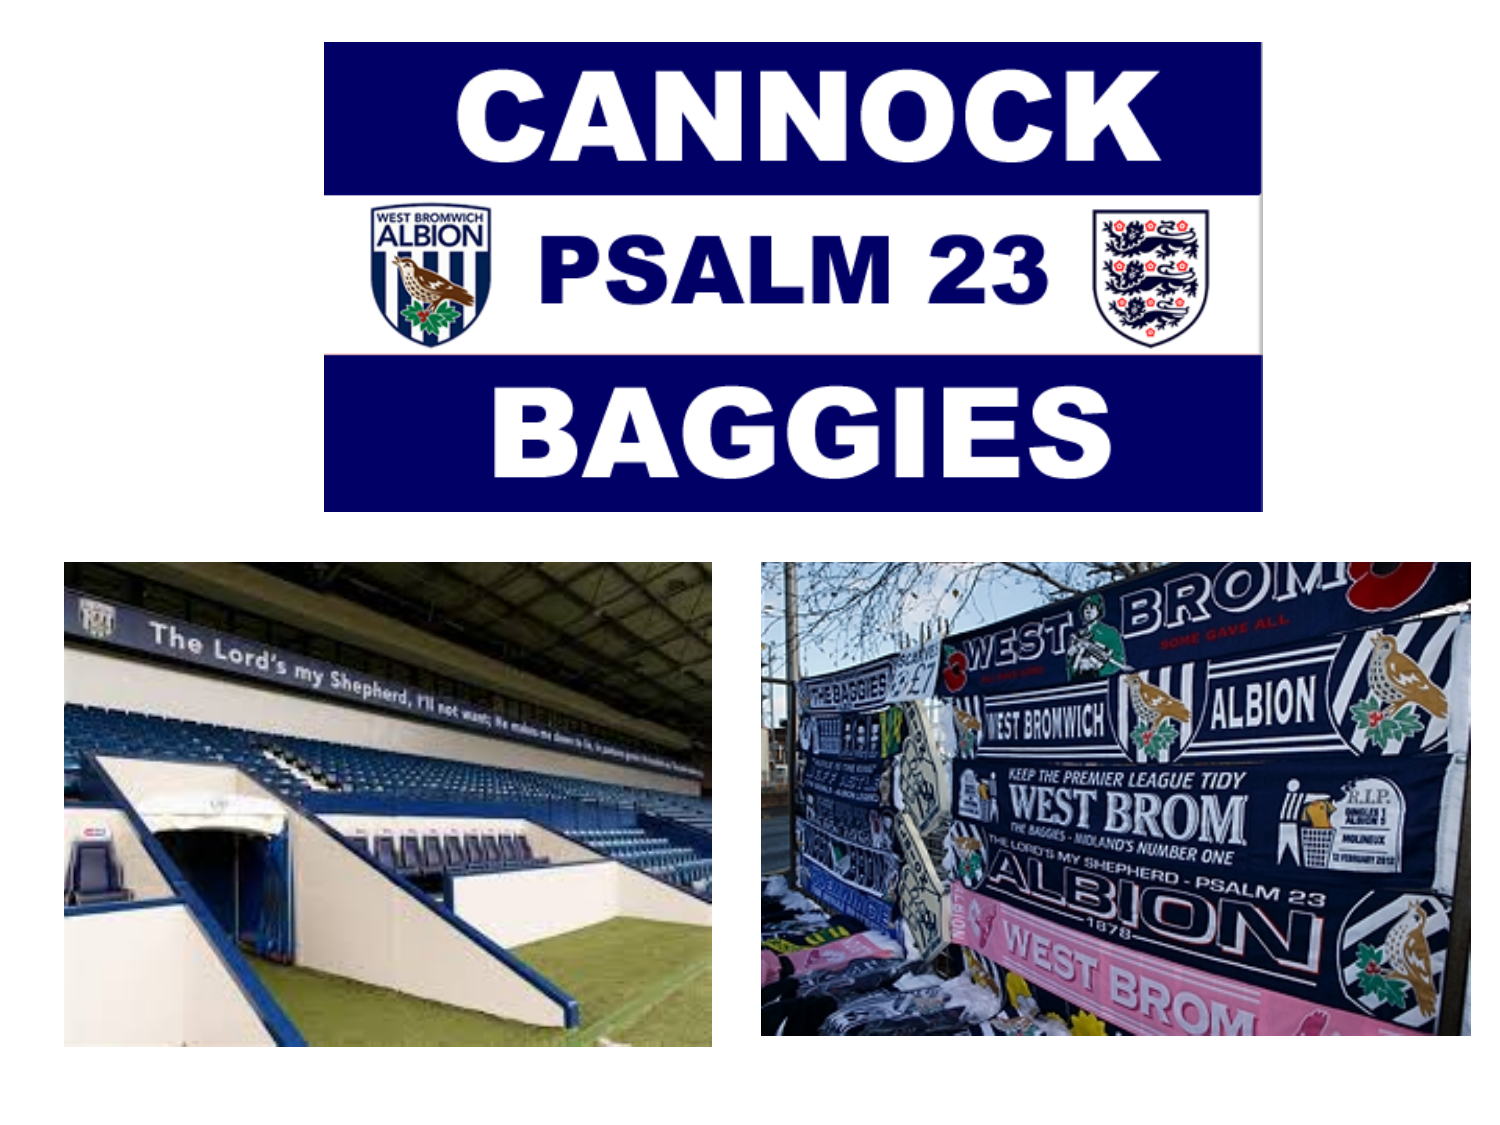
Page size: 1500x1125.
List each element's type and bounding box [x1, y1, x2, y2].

picture [64, 562, 712, 1047]
picture [324, 42, 1263, 512]
picture [761, 562, 1471, 1036]
